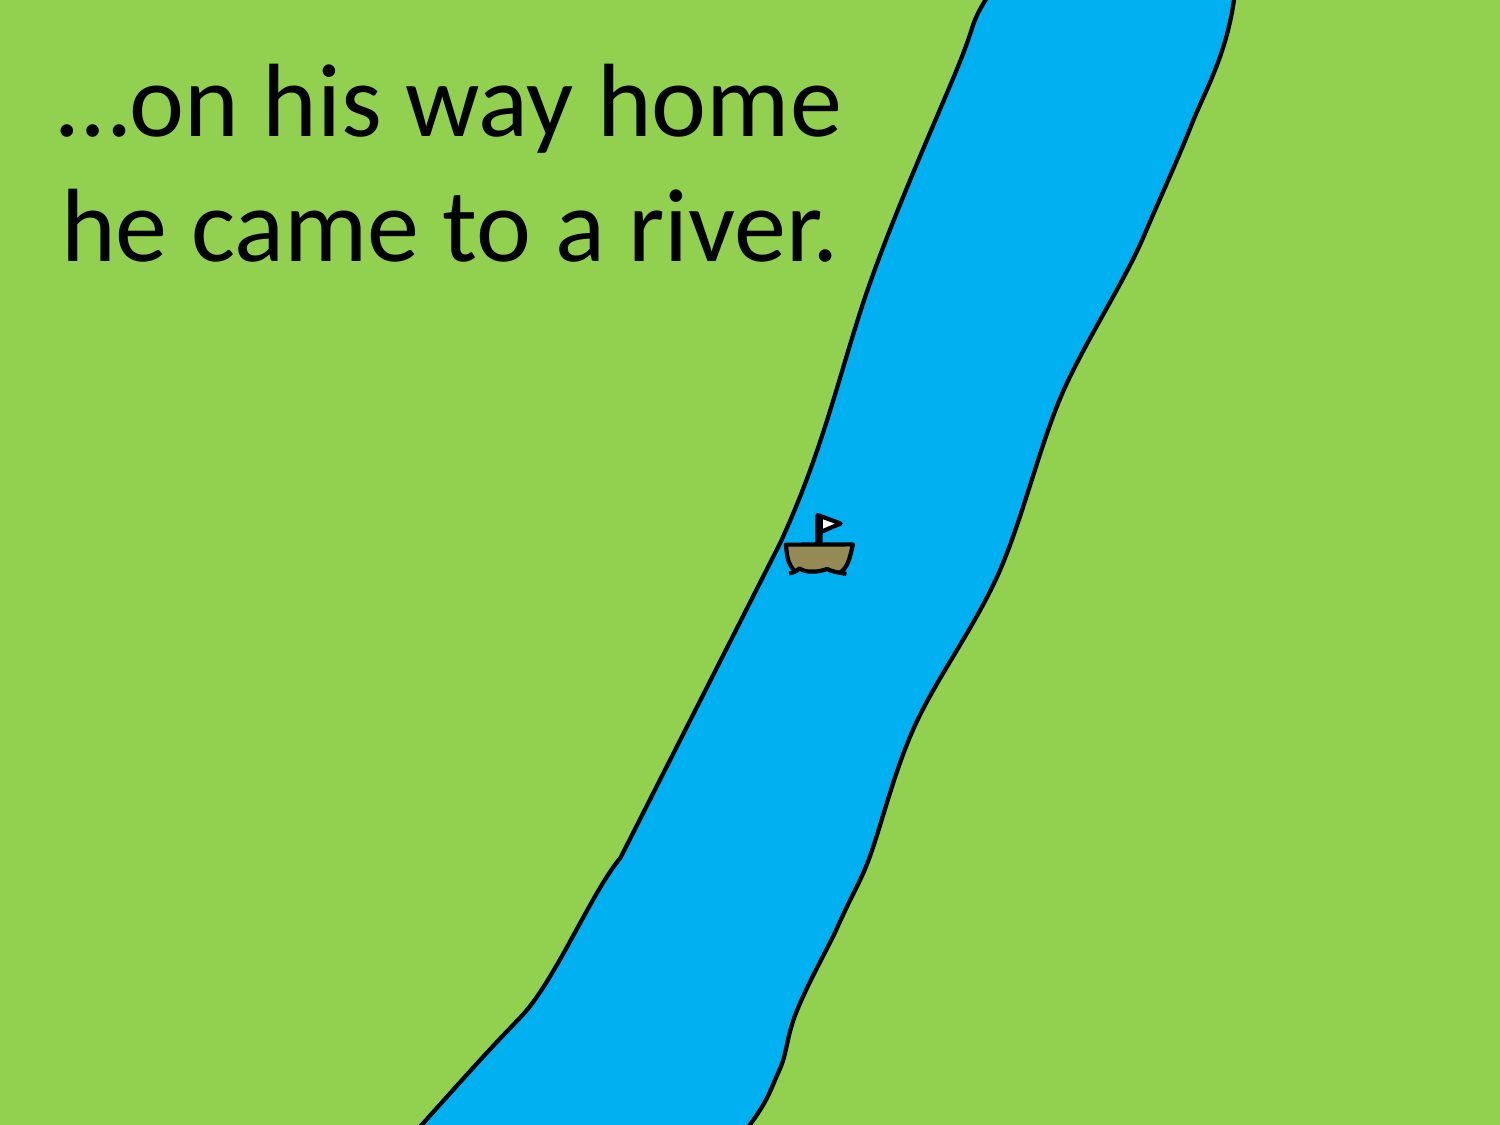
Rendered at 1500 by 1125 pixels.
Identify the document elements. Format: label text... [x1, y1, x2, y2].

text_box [412, 0, 1235, 1125]
text_box …on his way home he came to a river. [12, 24, 407, 290]
